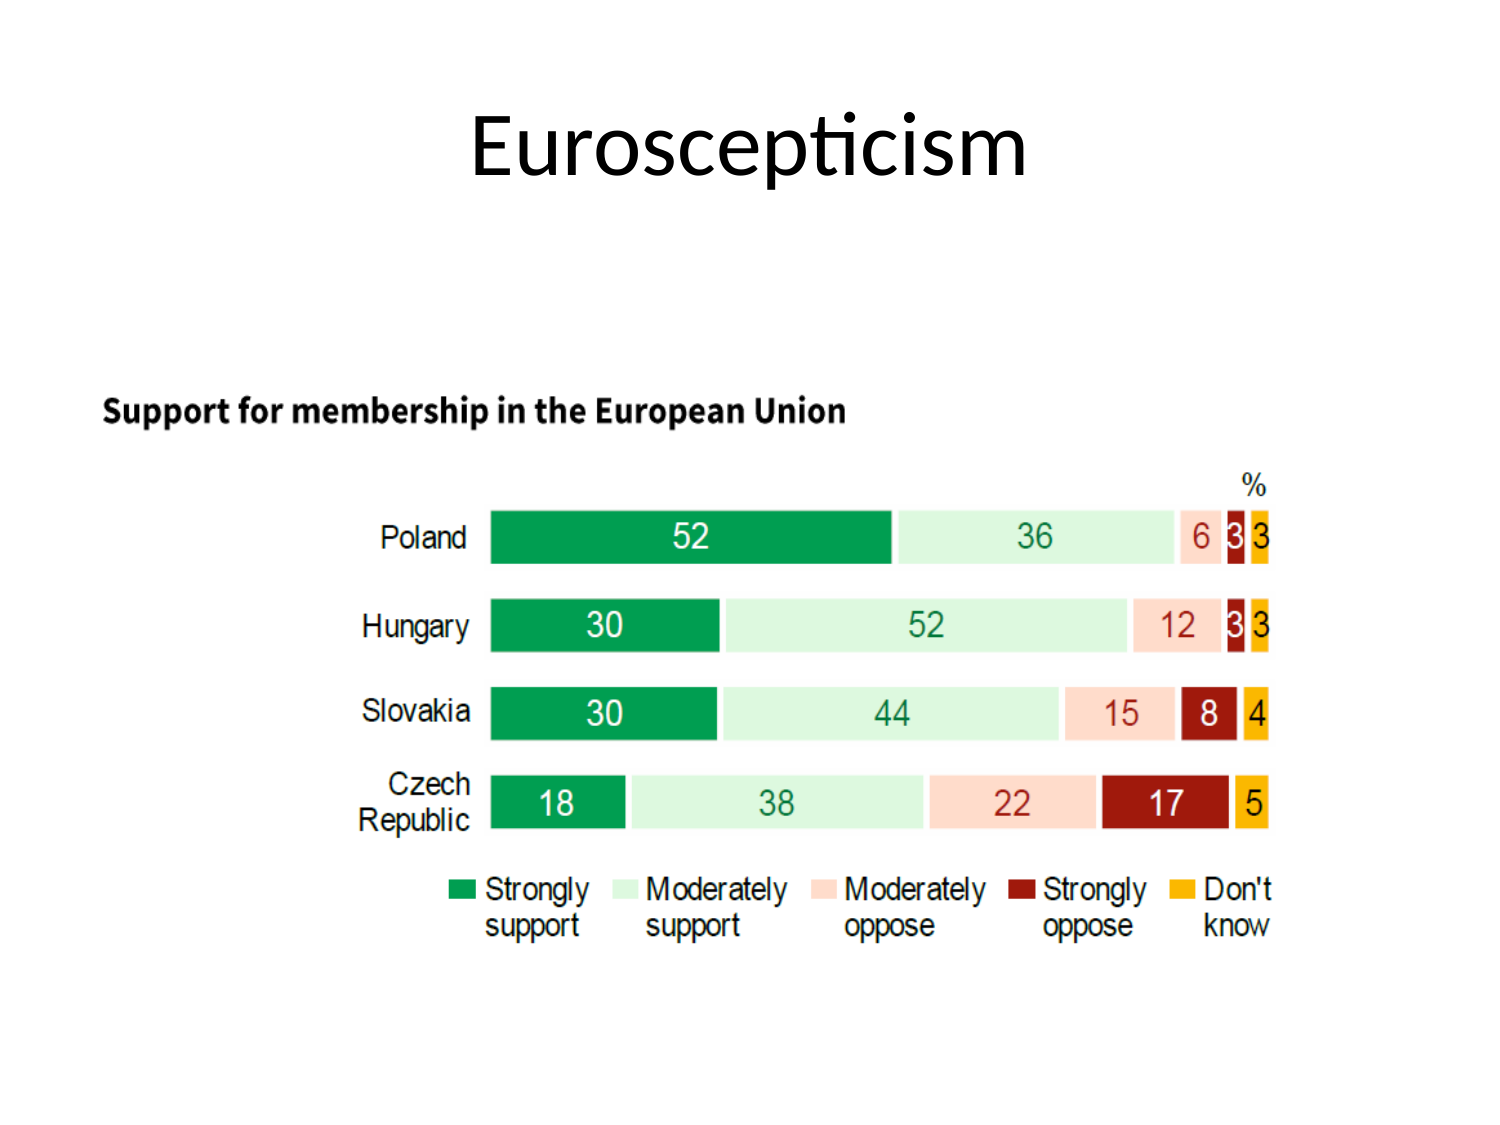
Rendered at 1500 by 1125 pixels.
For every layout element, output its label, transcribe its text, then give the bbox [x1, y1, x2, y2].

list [74, 354, 1426, 953]
title Euroscepticism [75, 45, 1425, 233]
